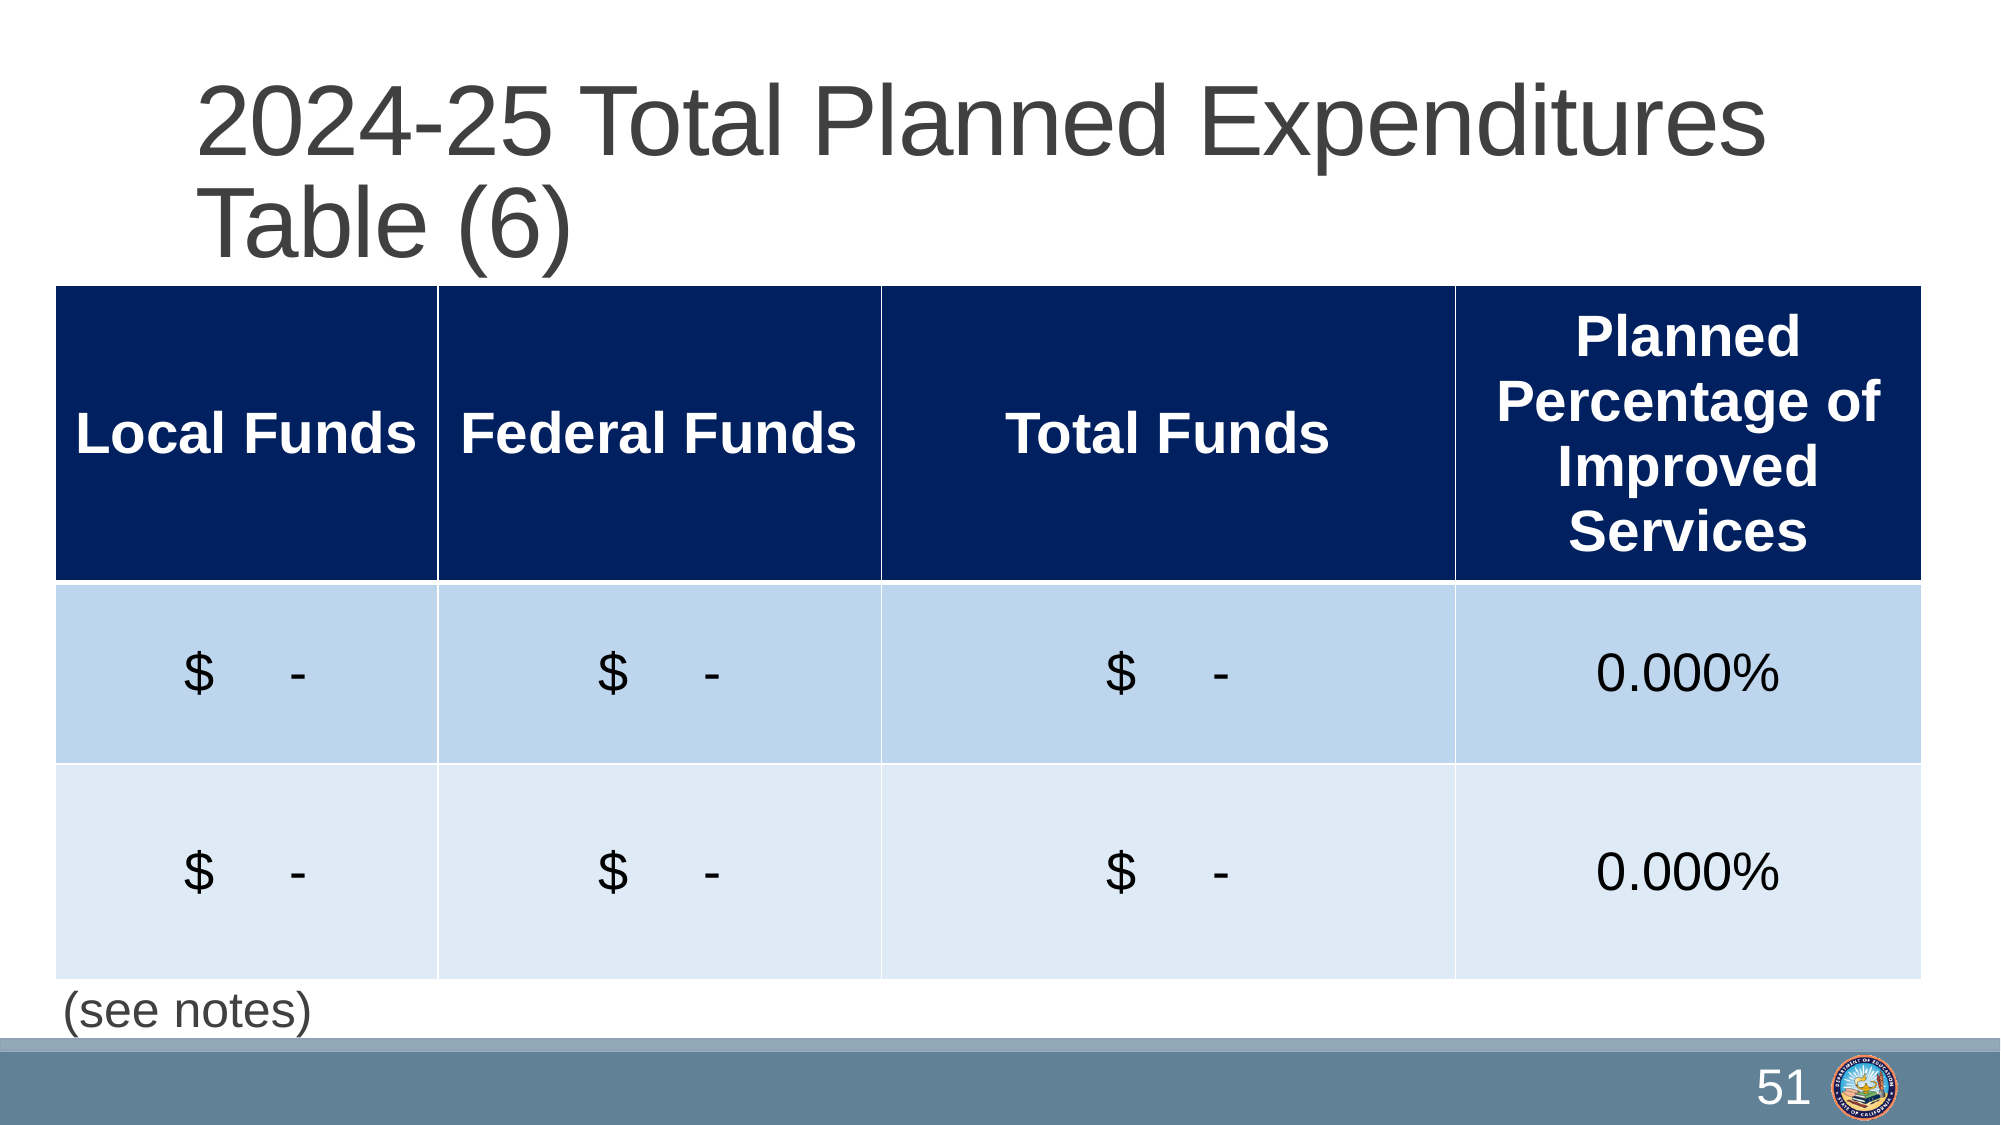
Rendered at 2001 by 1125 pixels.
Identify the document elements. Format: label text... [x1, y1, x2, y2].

table_cell $ - [56, 585, 437, 763]
picture [1831, 1055, 1899, 1122]
table_header Federal Funds [439, 286, 881, 580]
table_cell $ - [439, 585, 881, 763]
table_cell $ - [882, 585, 1455, 763]
table_cell 0.000% [1456, 765, 1921, 979]
table_cell 0.000% [1456, 585, 1921, 763]
table_cell $ - [882, 765, 1455, 979]
table_cell $ - [439, 765, 881, 979]
title 2024-25 Total Planned Expenditures Table (6) [180, 47, 1830, 284]
table_header Local Funds [56, 286, 437, 580]
table_header Planned Percentage of Improved Services [1456, 286, 1921, 580]
table_header Total Funds [882, 286, 1455, 580]
slide_number 51 [1611, 1054, 1827, 1115]
table_cell $ - [56, 765, 437, 979]
list (see notes) [55, 979, 866, 1075]
